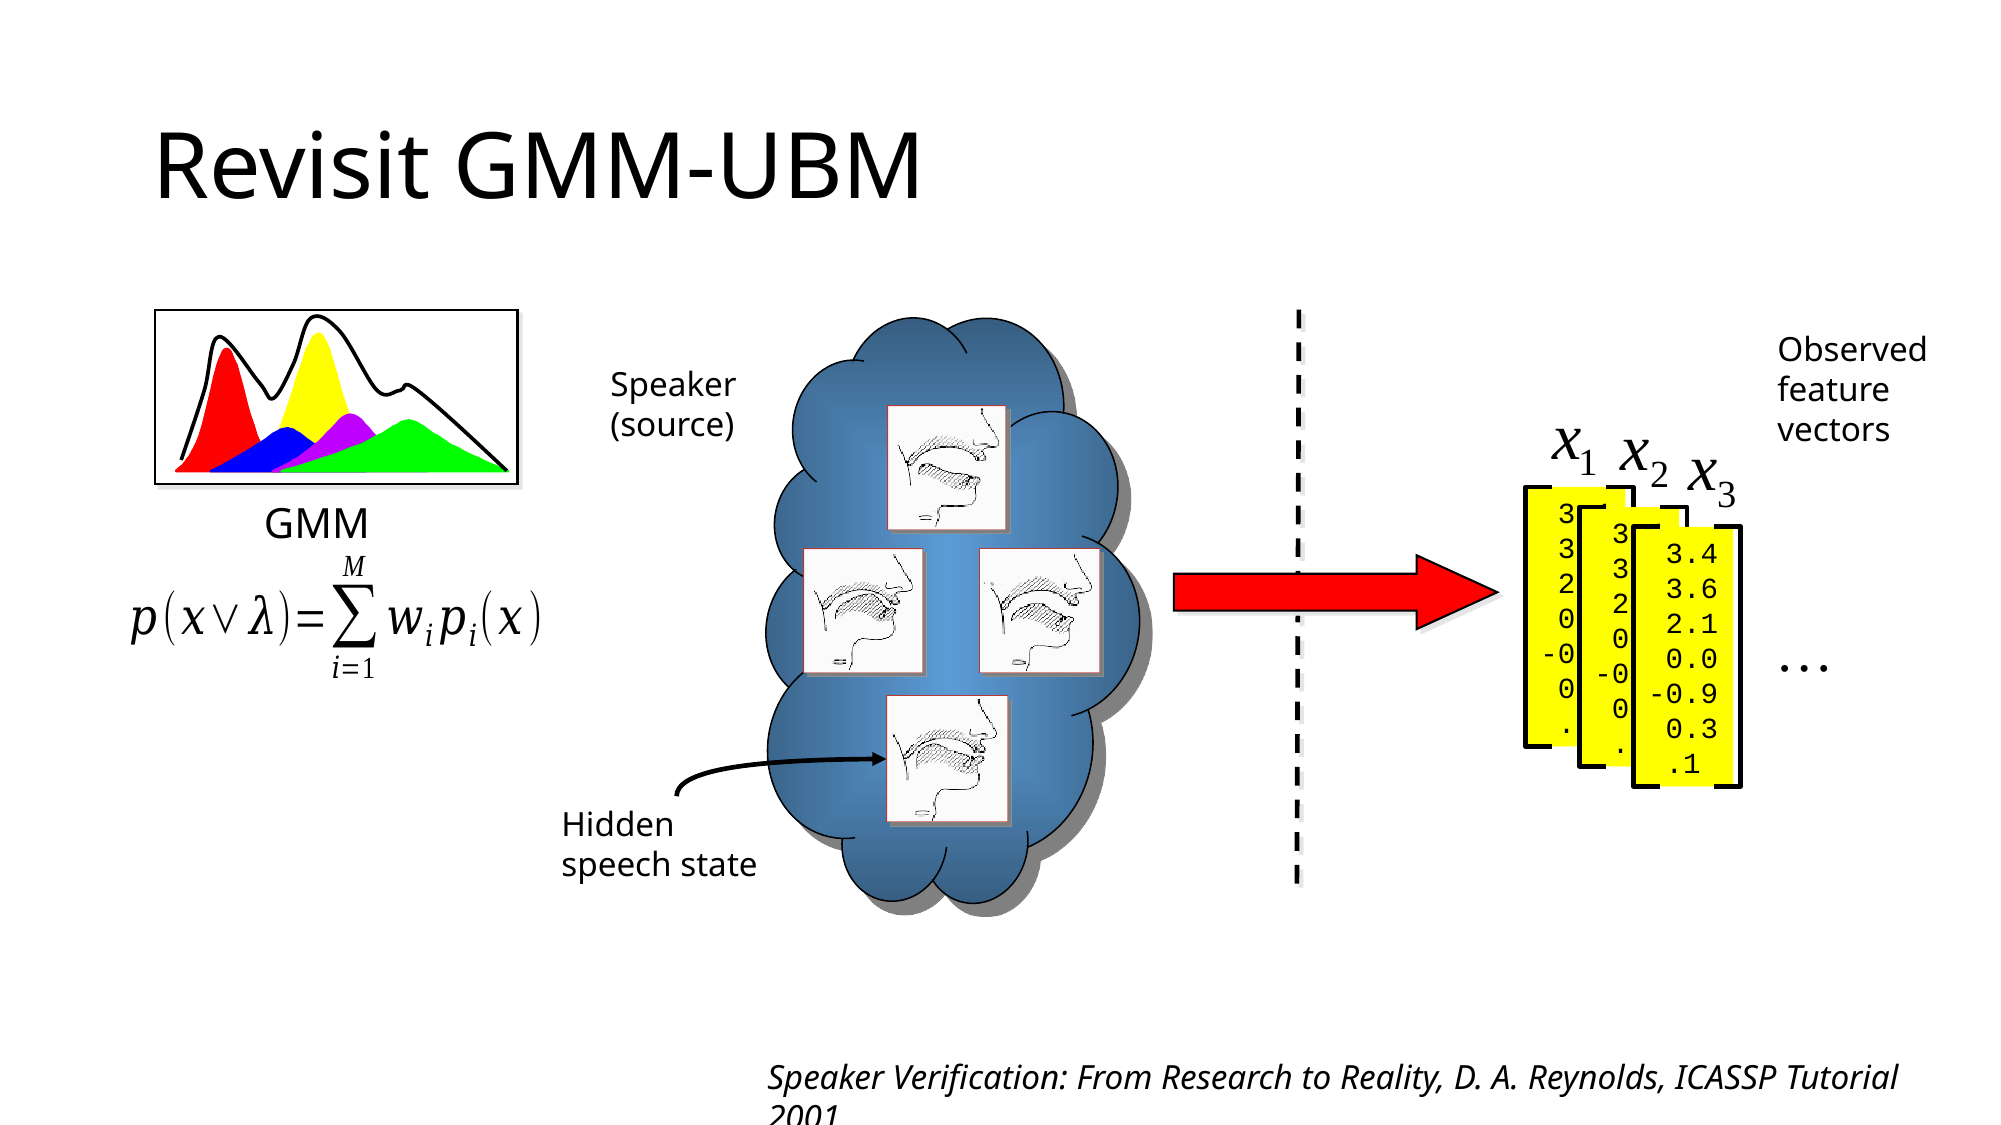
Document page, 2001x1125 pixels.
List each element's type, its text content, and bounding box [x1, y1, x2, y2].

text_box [546, 309, 1944, 897]
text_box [154, 309, 518, 484]
title Revisit GMM-UBM [137, 59, 1863, 278]
text_box Speaker Verification: From Research to Reality, D. A. Reynolds, ICASSP Tutorial 2001. [752, 1048, 1989, 1125]
text_box GMM [226, 489, 408, 555]
